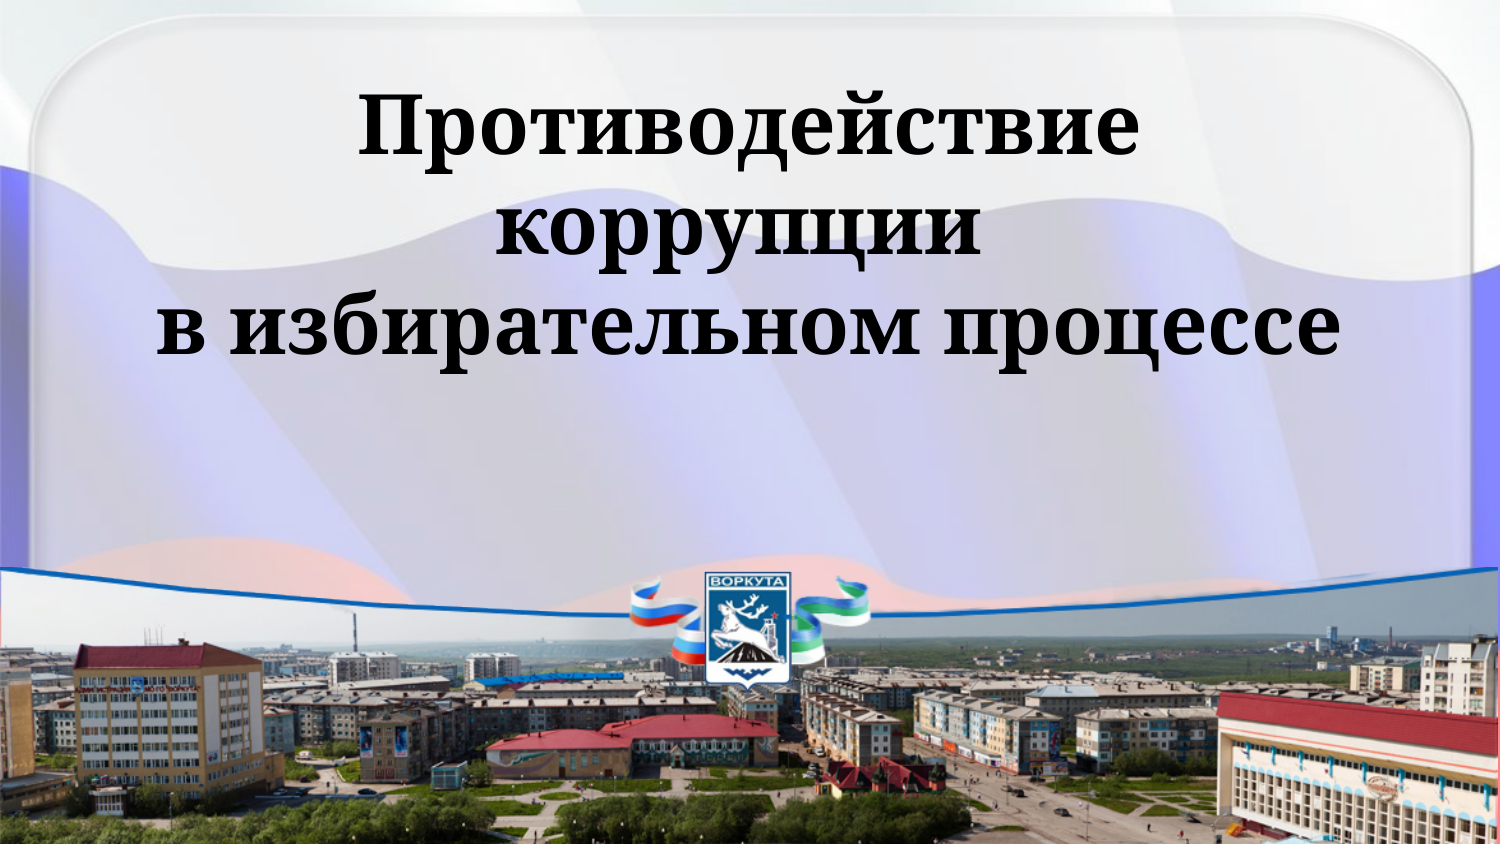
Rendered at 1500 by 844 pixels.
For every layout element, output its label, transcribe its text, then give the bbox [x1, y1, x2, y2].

picture [0, 567, 1500, 844]
title Противодействие коррупции в избирательном процессе [133, 0, 1367, 379]
